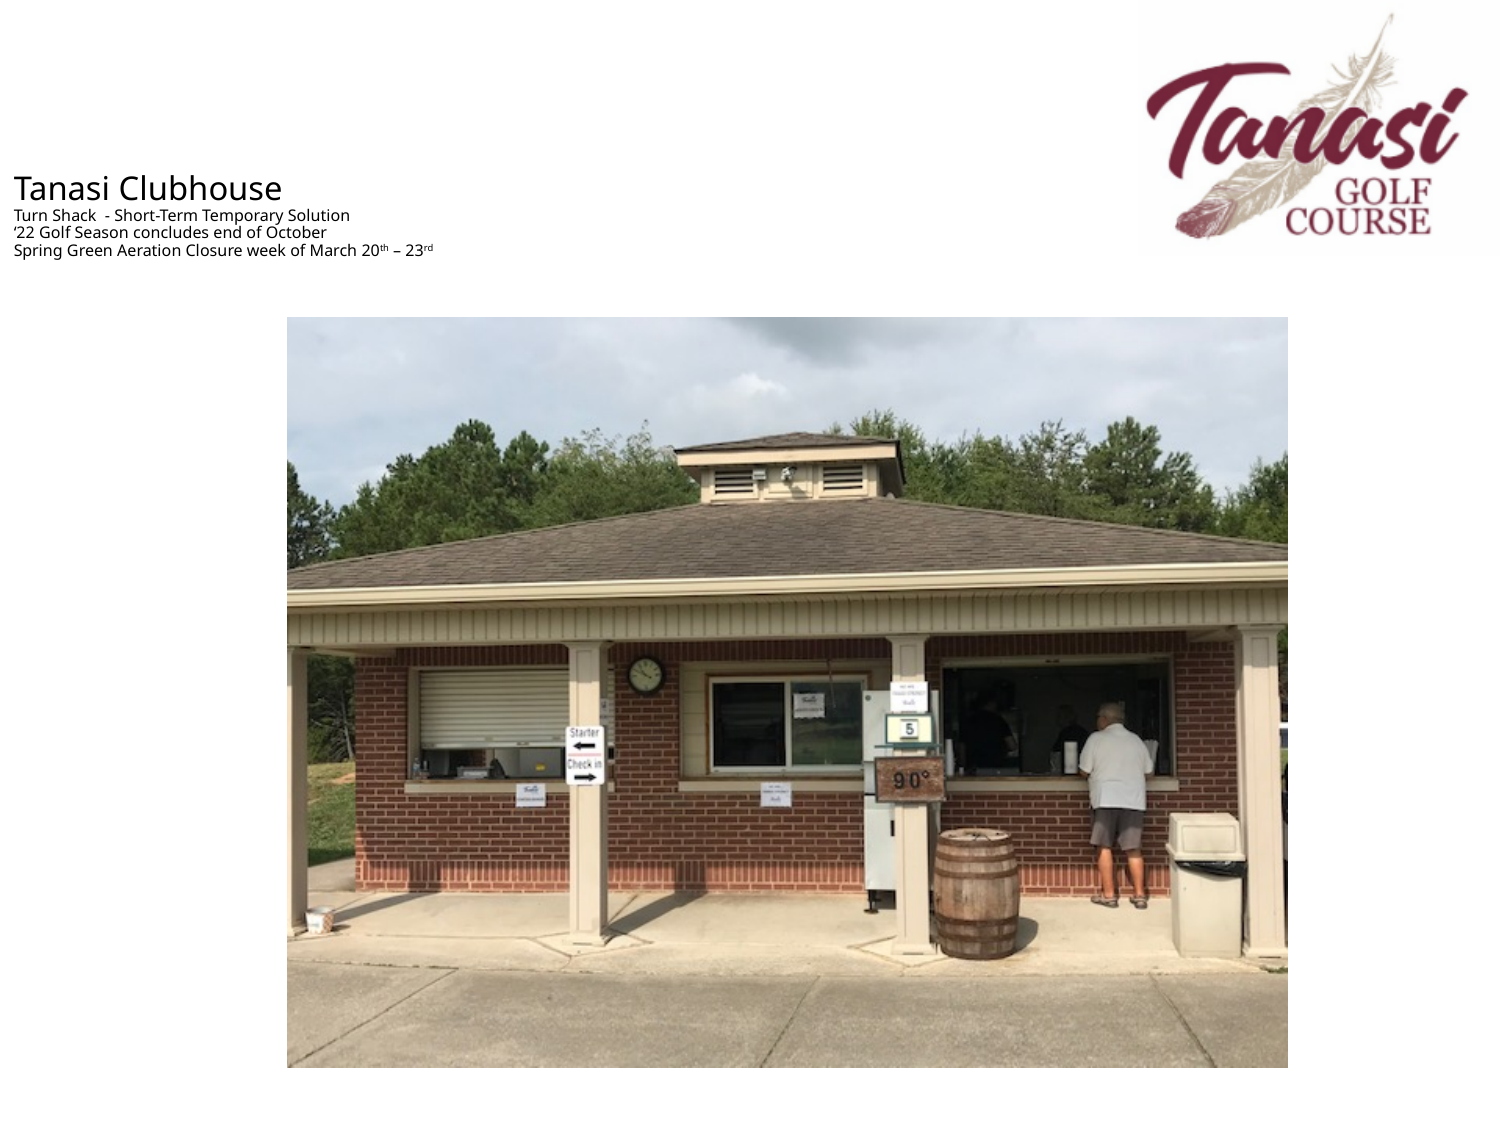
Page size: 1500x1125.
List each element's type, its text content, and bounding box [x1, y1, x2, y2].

title Tanasi Clubhouse Turn Shack - Short-Term Temporary Solution ‘22 Golf Season concludes end of October Spring Green Aeration Closure week of March 20th – 23rd [0, 163, 1237, 287]
picture [287, 317, 1288, 1068]
picture [1138, 0, 1500, 256]
